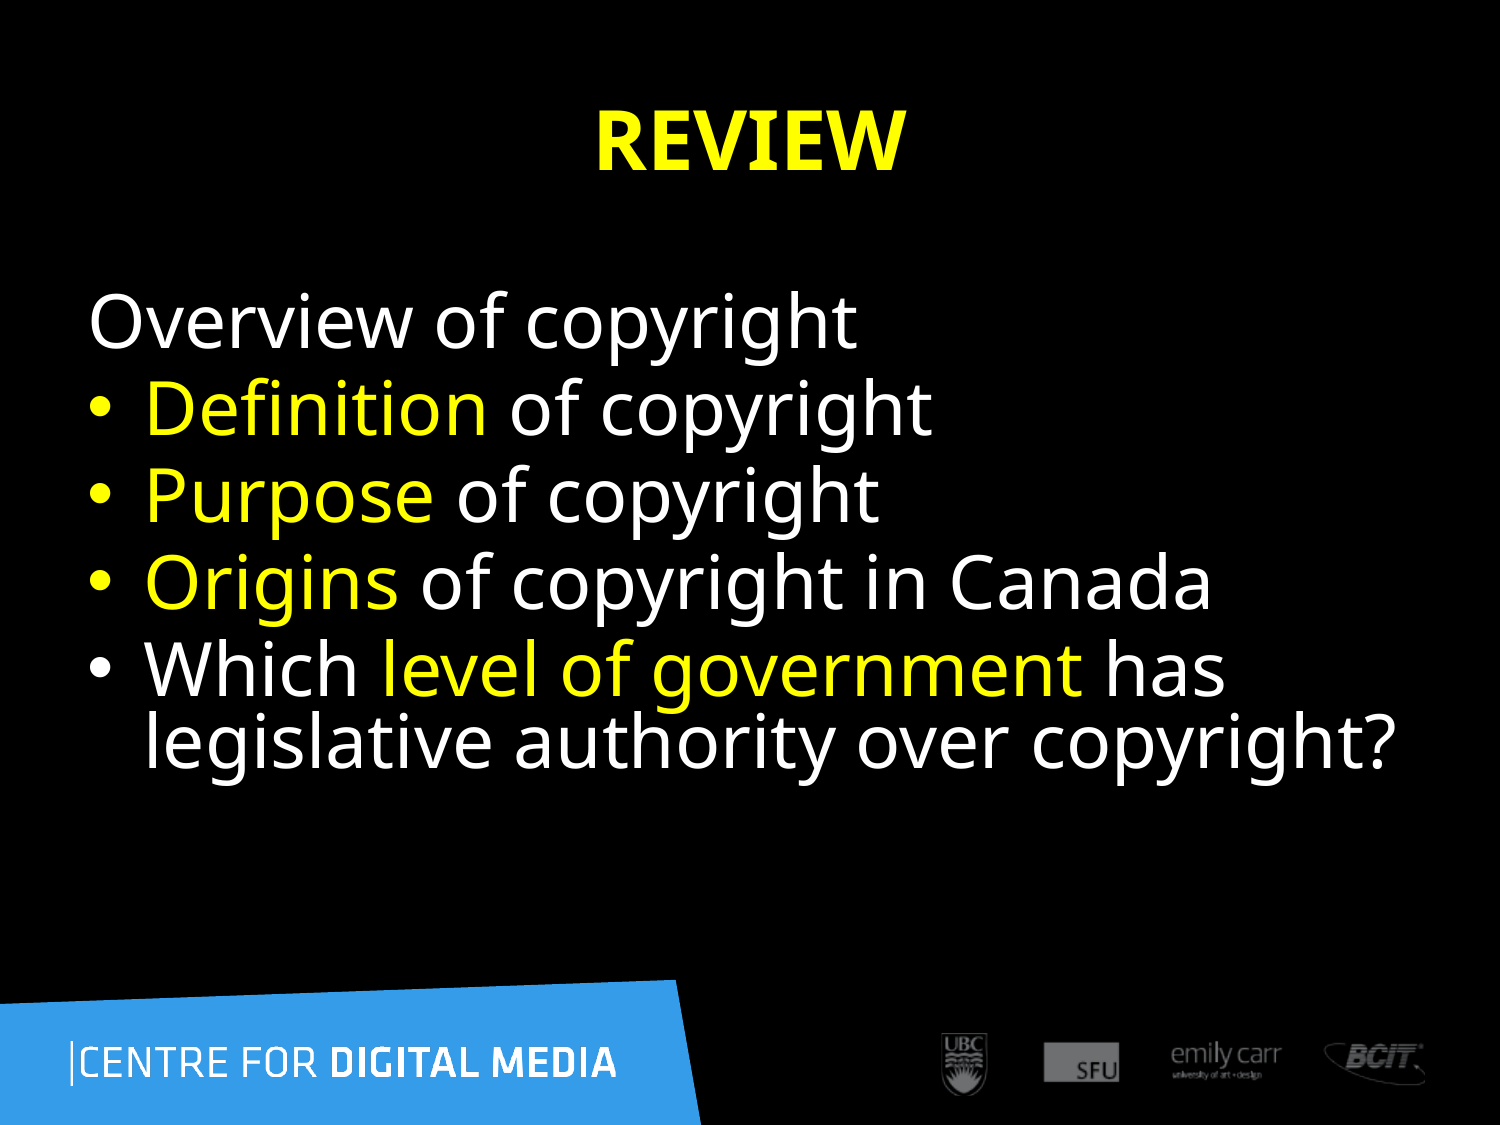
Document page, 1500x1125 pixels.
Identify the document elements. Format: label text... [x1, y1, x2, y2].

title REVIEW [75, 53, 1425, 221]
list Overview of copyright Definition of copyright Purpose of copyright Origins of copyright in Canada Which level of government has legislative authority over copyright? [75, 278, 1425, 940]
